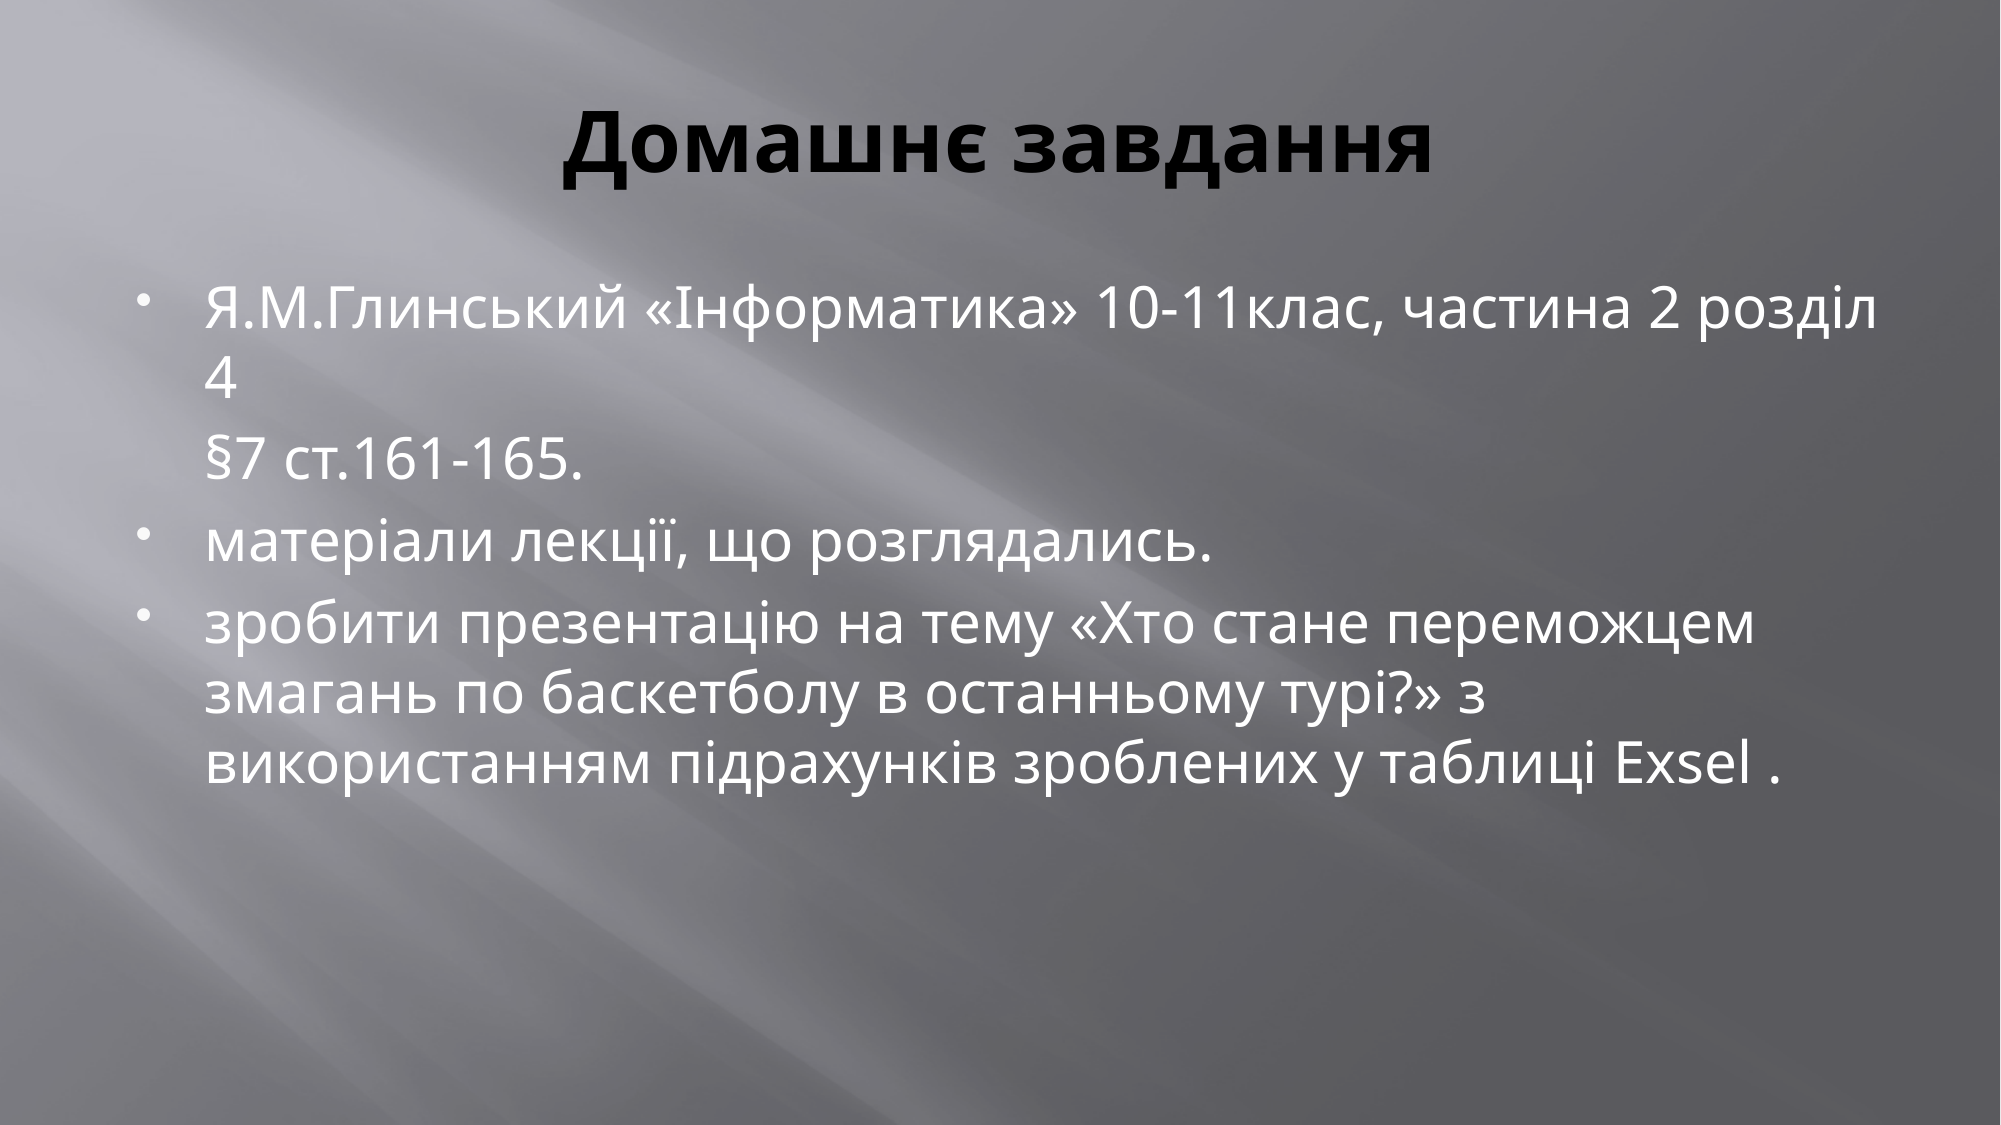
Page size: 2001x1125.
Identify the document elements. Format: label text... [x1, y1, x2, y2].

title Домашнє завдання [99, 45, 1900, 233]
list Я.М.Глинський «Інформатика» 10-11клас, частина 2 розділ 4 §7 ст.161-165. матеріали лекції, що розглядались. зробити презентацію на тему «Хто стане переможцем змагань по баскетболу в останньому турі?» з використанням підрахунків зроблених у таблиці Exsel . [99, 262, 1900, 849]
